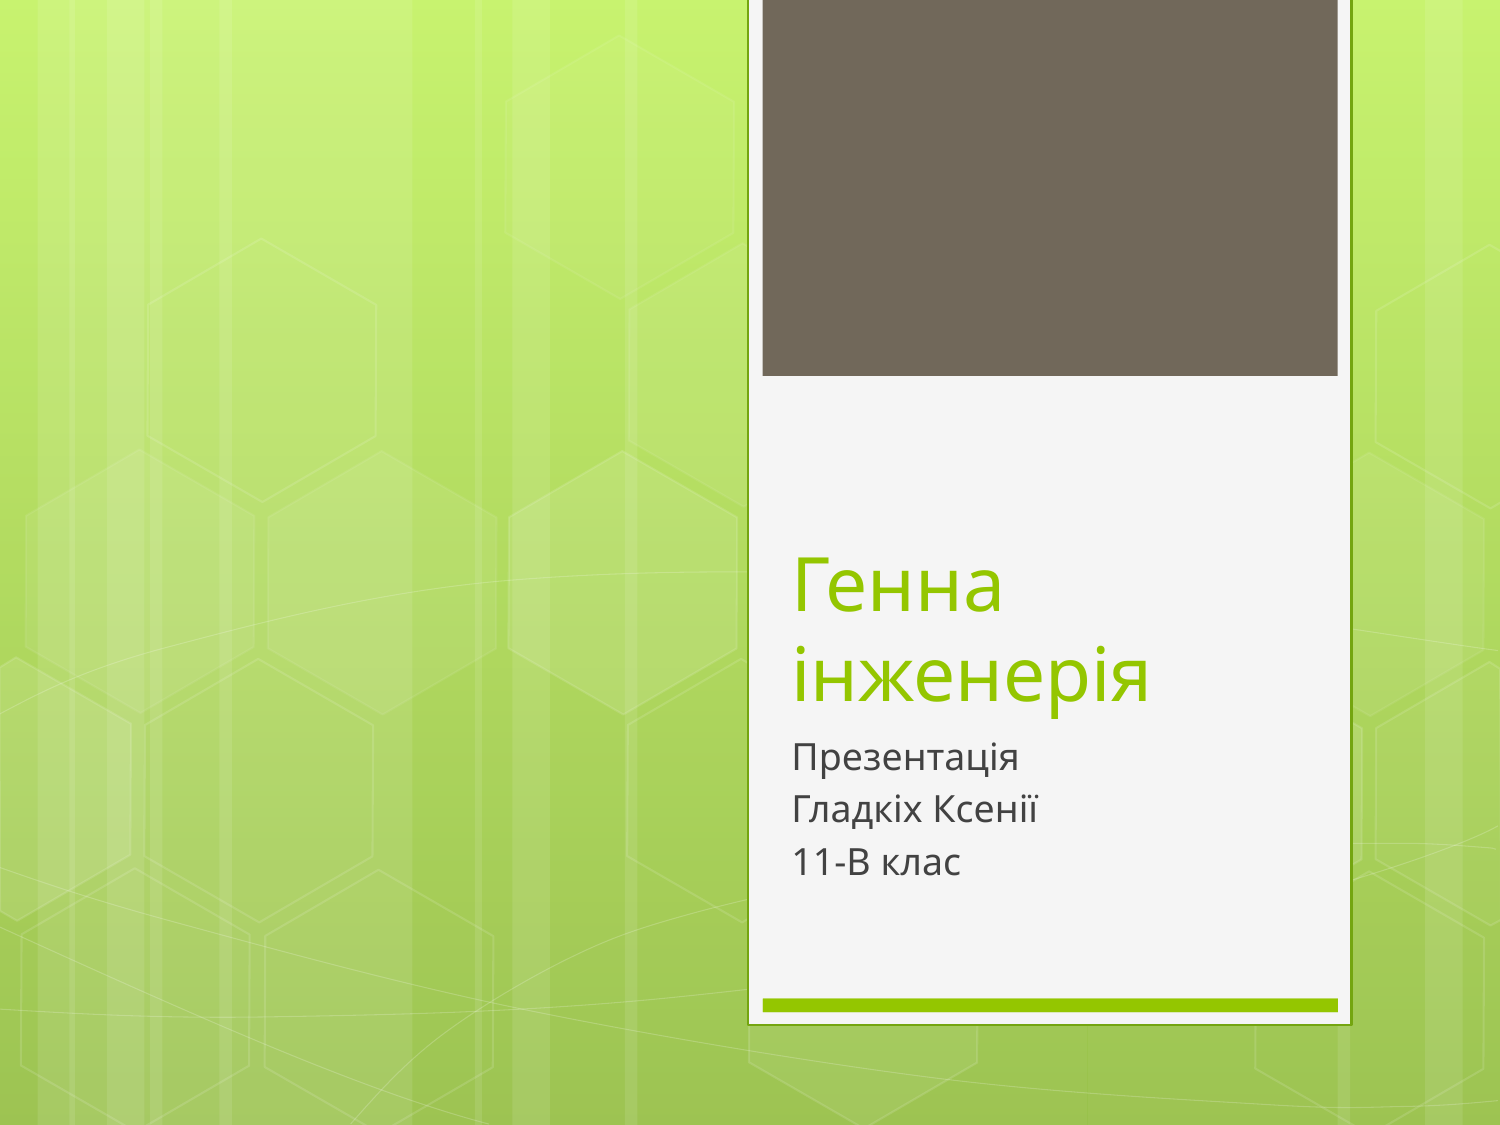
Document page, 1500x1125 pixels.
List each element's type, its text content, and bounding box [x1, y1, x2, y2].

subtitle Презентація Гладкіх Ксенії 11-В клас [776, 725, 1320, 933]
title Генна інженерія [776, 444, 1320, 724]
